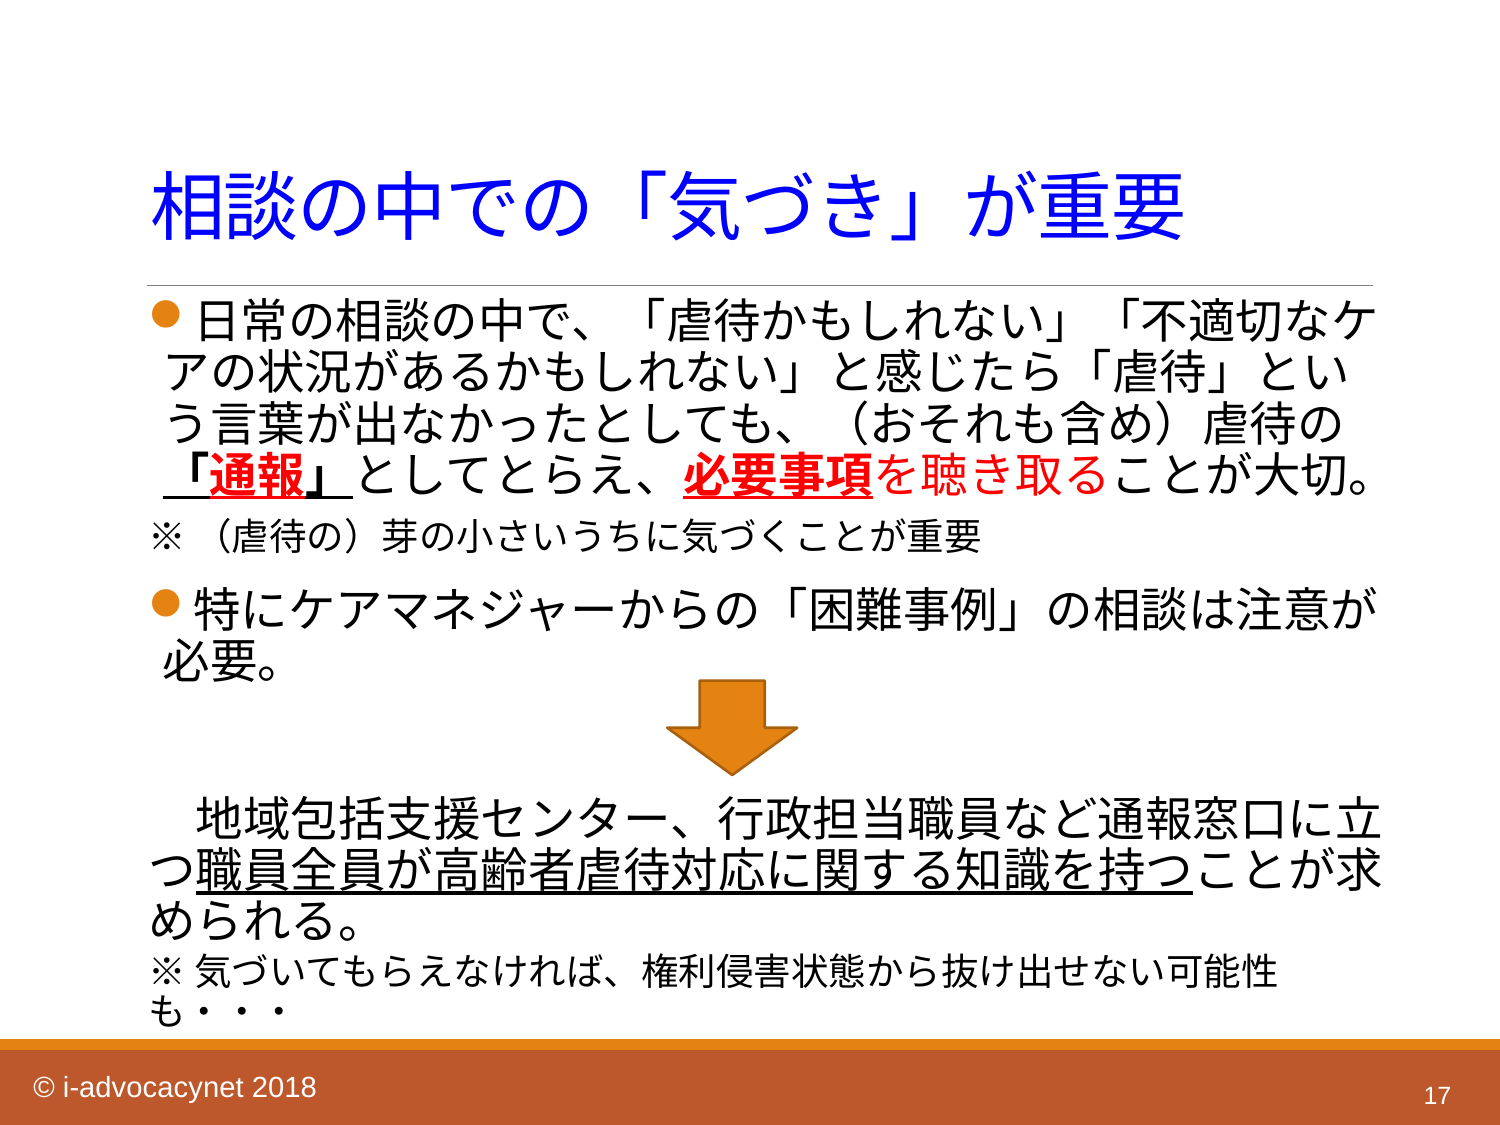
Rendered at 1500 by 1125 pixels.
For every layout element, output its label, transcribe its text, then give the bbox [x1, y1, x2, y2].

text_box [666, 679, 799, 777]
slide_number 17 [1305, 1065, 1467, 1125]
title 相談の中での「気づき」が重要 [135, 19, 1373, 258]
list 日常の相談の中で、「虐待かもしれない」「不適切なケアの状況があるかもしれない」と感じたら「虐待」という言葉が出なかったとしても、（おそれも含め）虐待の「通報」としてとらえ、必要事項を聴き取ることが大切。 ※（虐待の）芽の小さいうちに気づくことが重要 特にケアマネジャーからの「困難事例」の相談は注意が必要。 地域包括支援センター、行政担当職員など通報窓口に立つ職員全員が高齢者虐待対応に関する知識を持つことが求められる。 ※気づいてもらえなければ、権利侵害状態から抜け出せない可能性も・・・ [148, 290, 1386, 1060]
